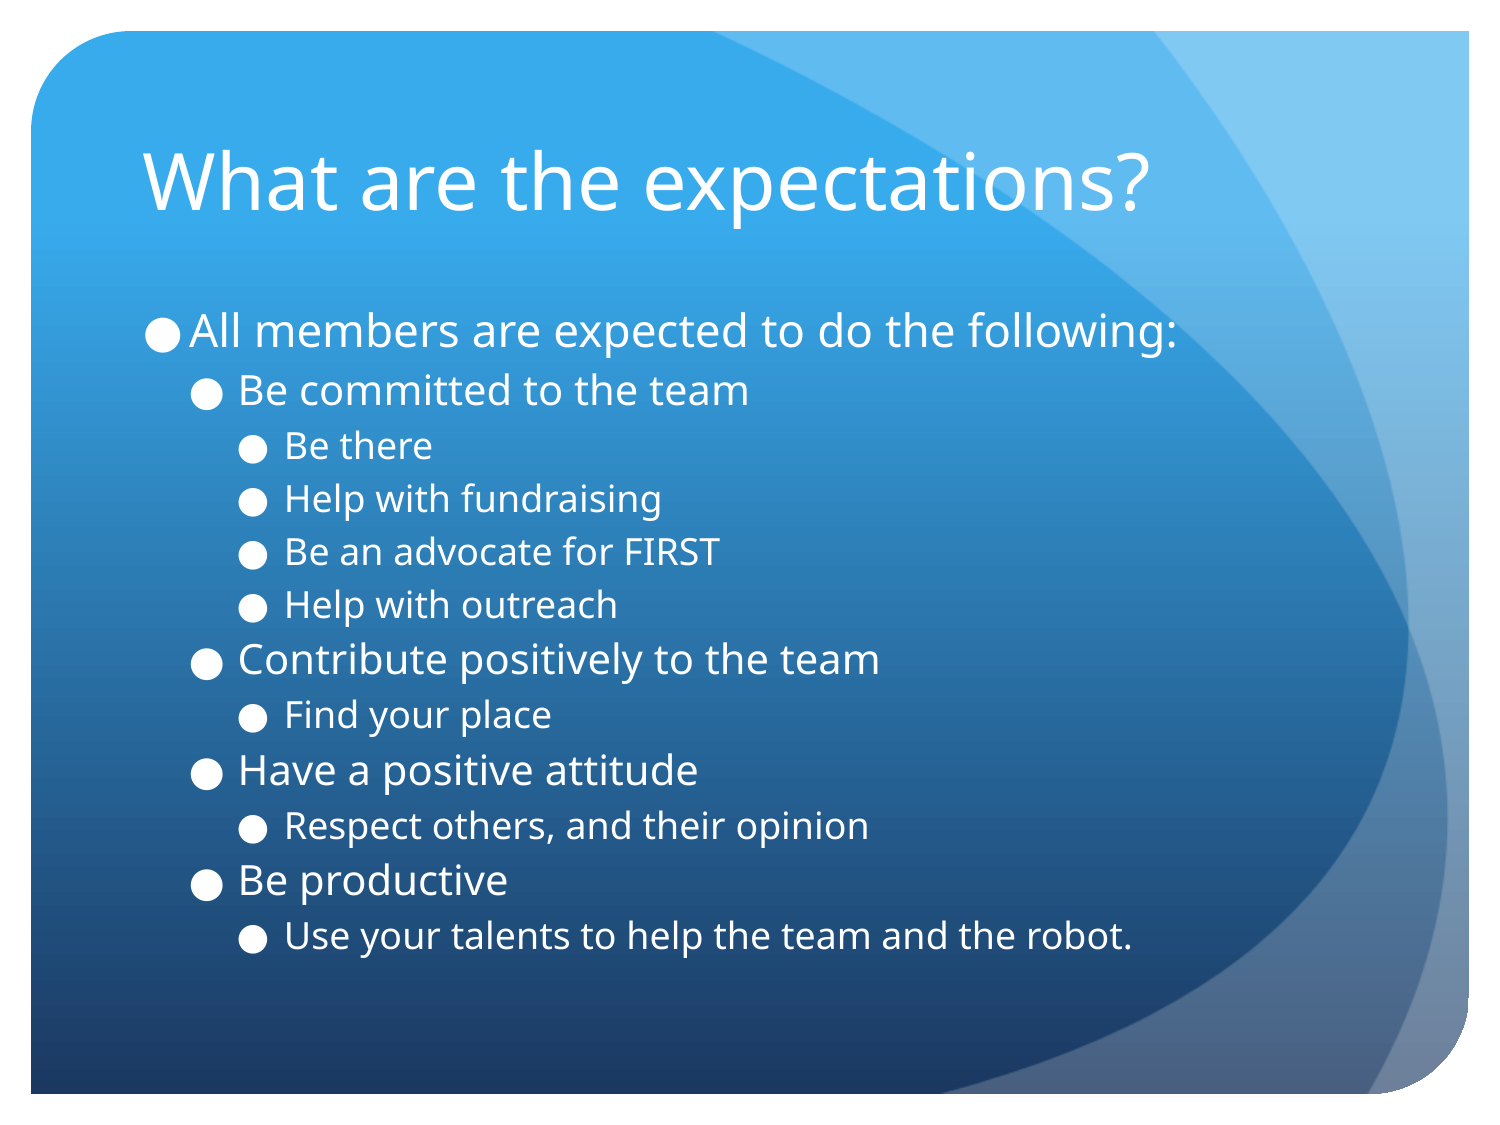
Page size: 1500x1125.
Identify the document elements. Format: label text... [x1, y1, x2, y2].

list All members are expected to do the following: Be committed to the team Be there Help with fundraising Be an advocate for FIRST Help with outreach Contribute positively to the team Find your place Have a positive attitude Respect others, and their opinion Be productive Use your talents to help the team and the robot. [127, 299, 1372, 991]
picture [24, 30, 1473, 1094]
title What are the expectations? [127, 62, 1372, 234]
